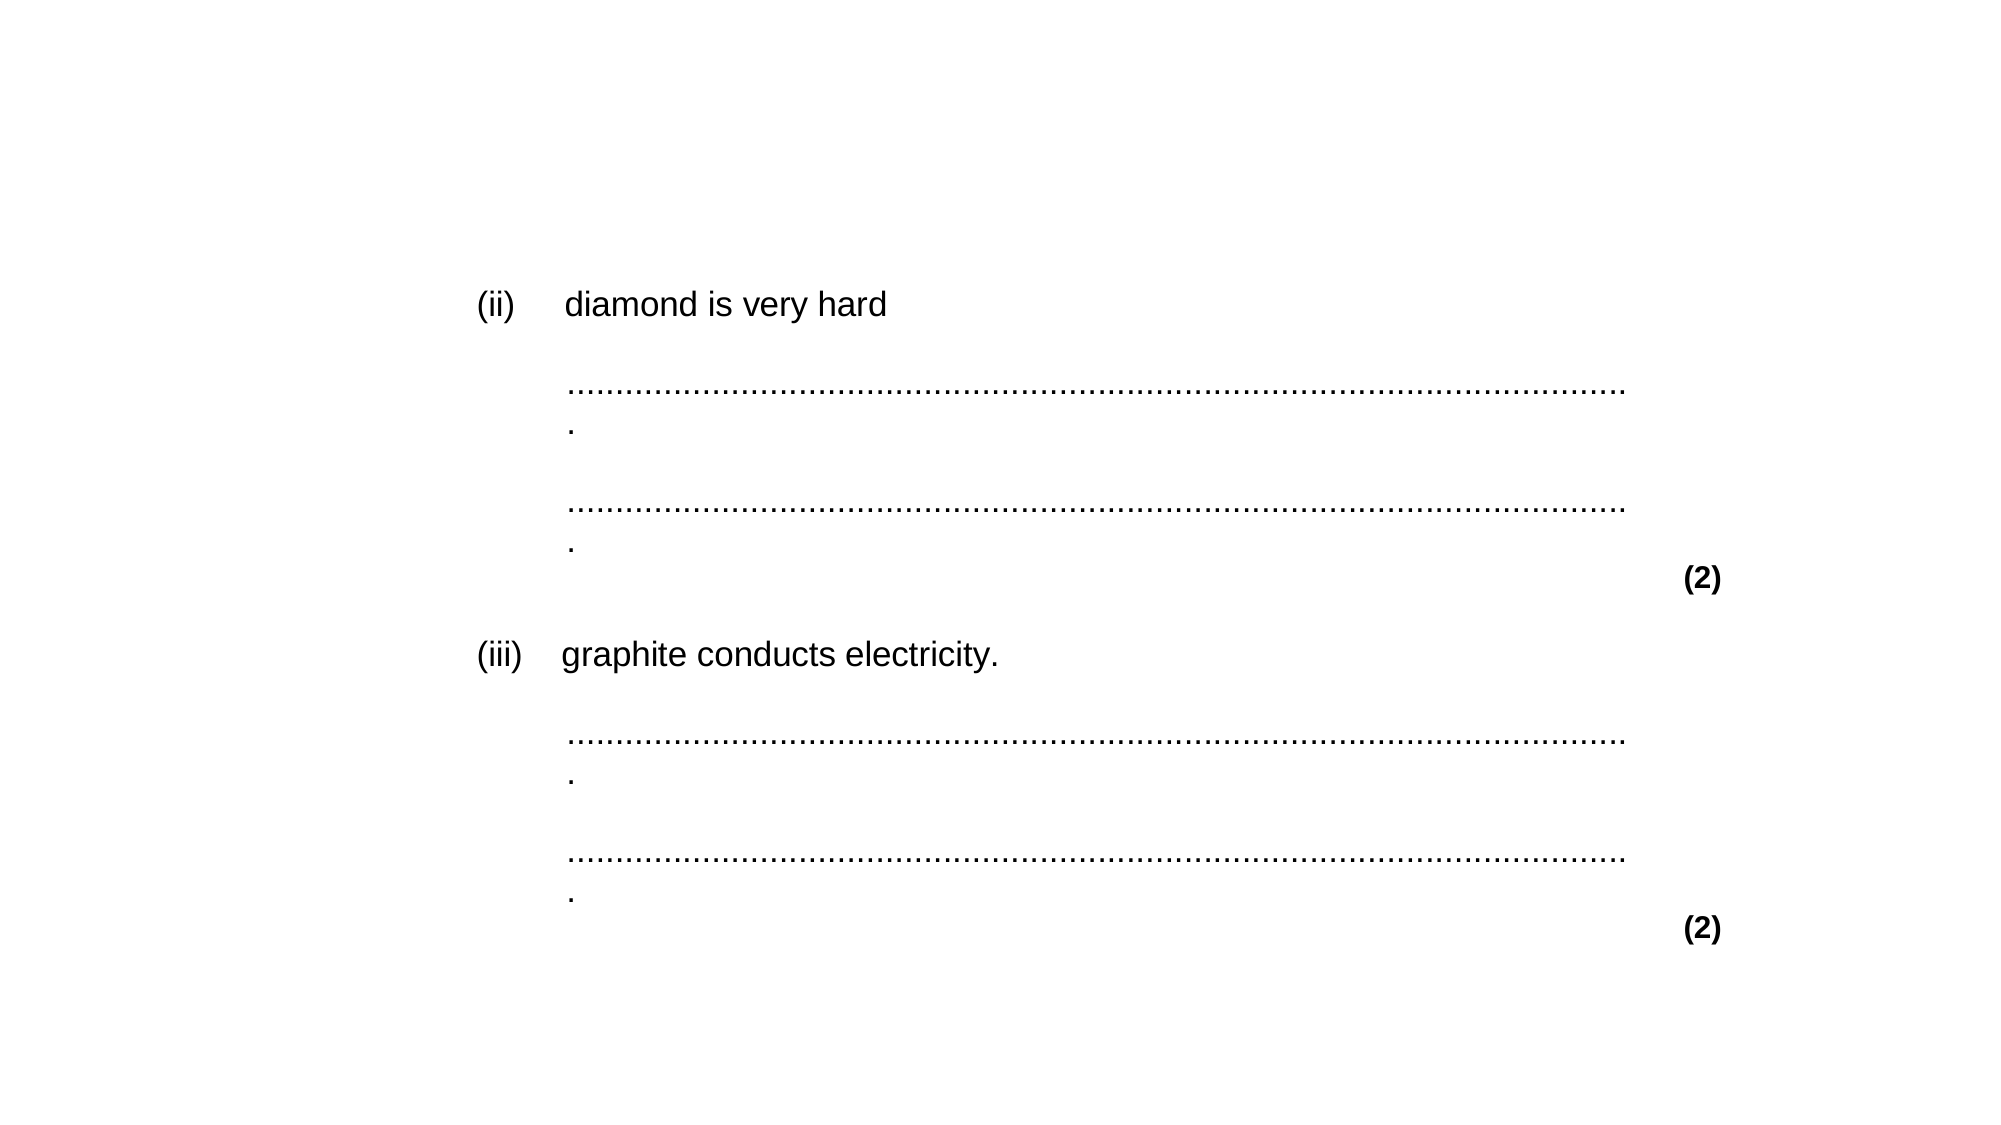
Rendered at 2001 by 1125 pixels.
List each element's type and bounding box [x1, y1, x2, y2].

picture [297, 246, 1726, 948]
